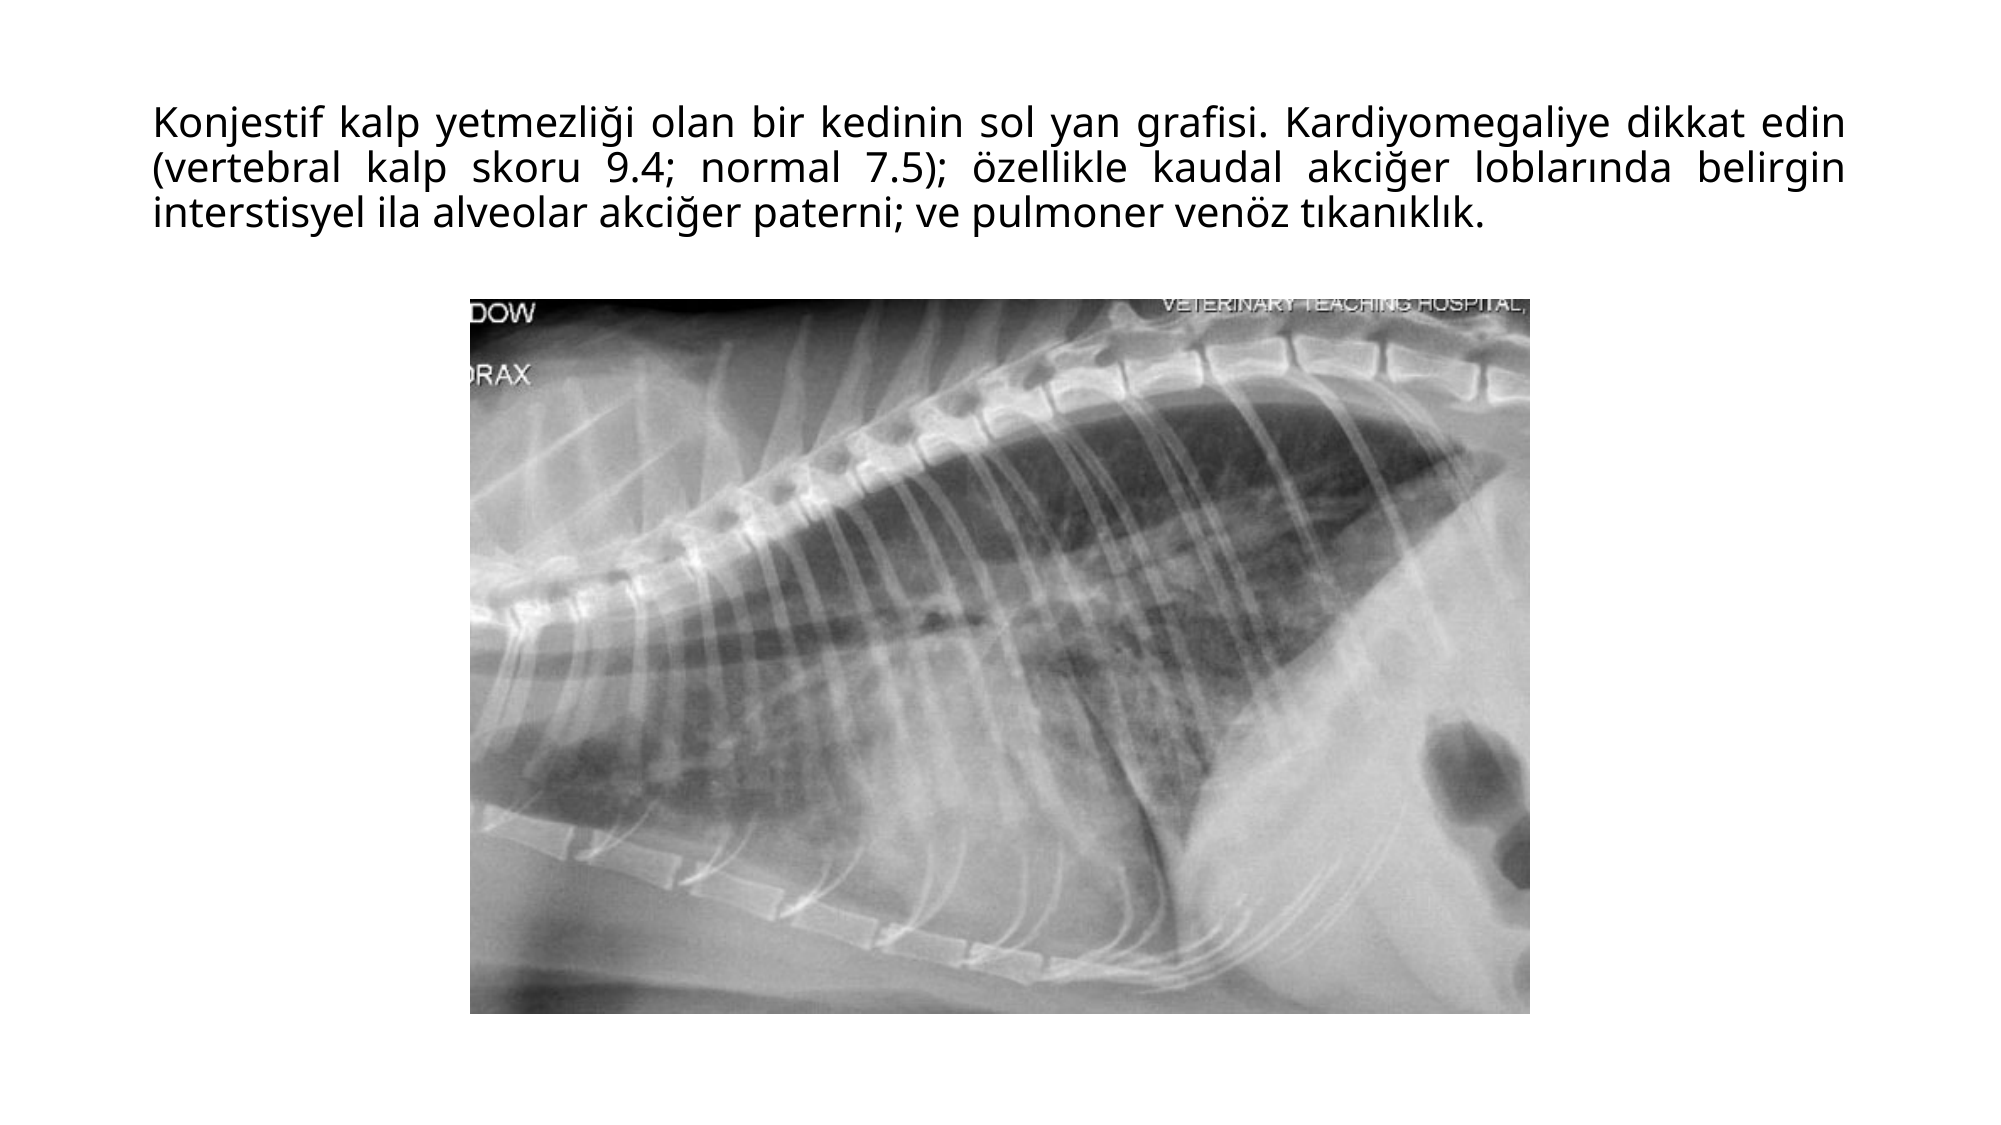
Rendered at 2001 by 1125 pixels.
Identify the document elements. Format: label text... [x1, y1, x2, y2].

title Konjestif kalp yetmezliği olan bir kedinin sol yan grafisi. Kardiyomegaliye dikkat edin (vertebral kalp skoru 9.4; normal 7.5); özellikle kaudal akciğer loblarında belirgin interstisyel ila alveolar akciğer paterni; ve pulmoner venöz tıkanıklık. [137, 59, 1863, 278]
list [470, 299, 1530, 1014]
